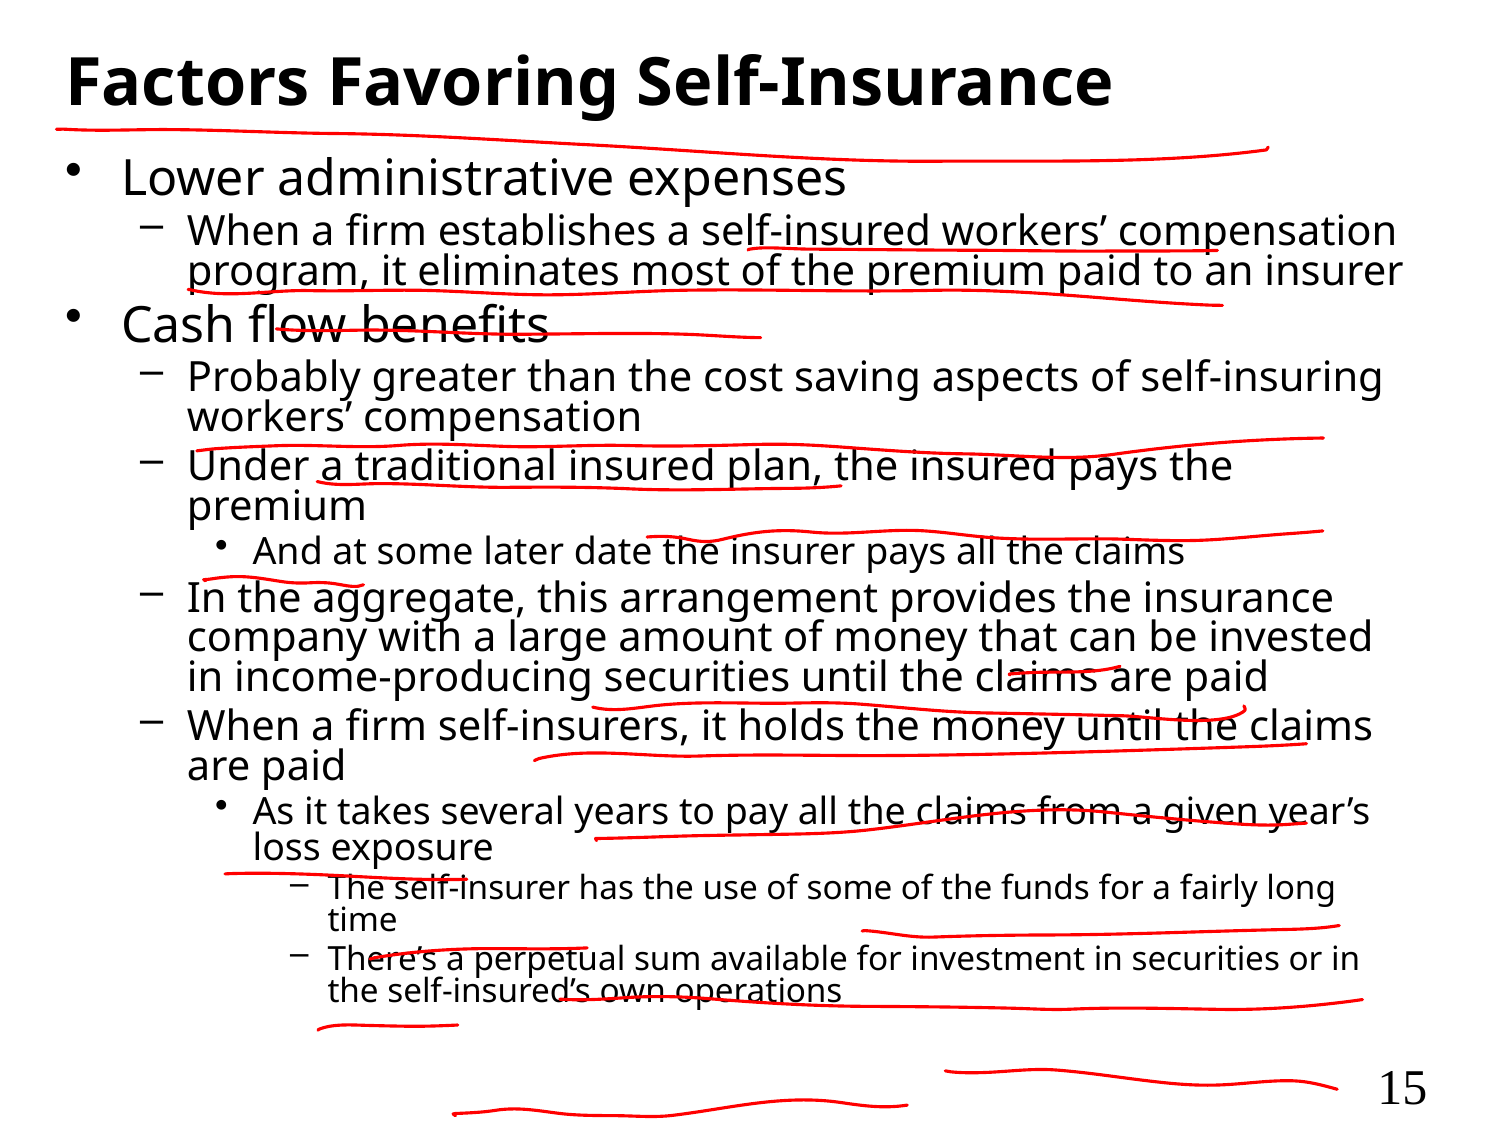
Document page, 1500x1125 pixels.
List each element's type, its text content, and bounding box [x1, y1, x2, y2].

slide_number 15 [1362, 1046, 1500, 1125]
title Factors Favoring Self-Insurance [50, 26, 1463, 127]
list Lower administrative expenses When a firm establishes a self-insured workers’ compensation program, it eliminates most of the premium paid to an insurer Cash flow benefits Probably greater than the cost saving aspects of self-insuring workers’ compensation Under a traditional insured plan, the insured pays the premium And at some later date the insurer pays all the claims In the aggregate, this arrangement provides the insurance company with a large amount of money that can be invested in income-producing securities until the claims are paid When a firm self-insurers, it holds the money until the claims are paid As it takes several years to pay all the claims from a given year’s loss exposure The self-insurer has the use of some of the funds for a fairly long time There’s a perpetual sum available for investment in securities or in the self-insured’s own operations [50, 149, 1411, 900]
